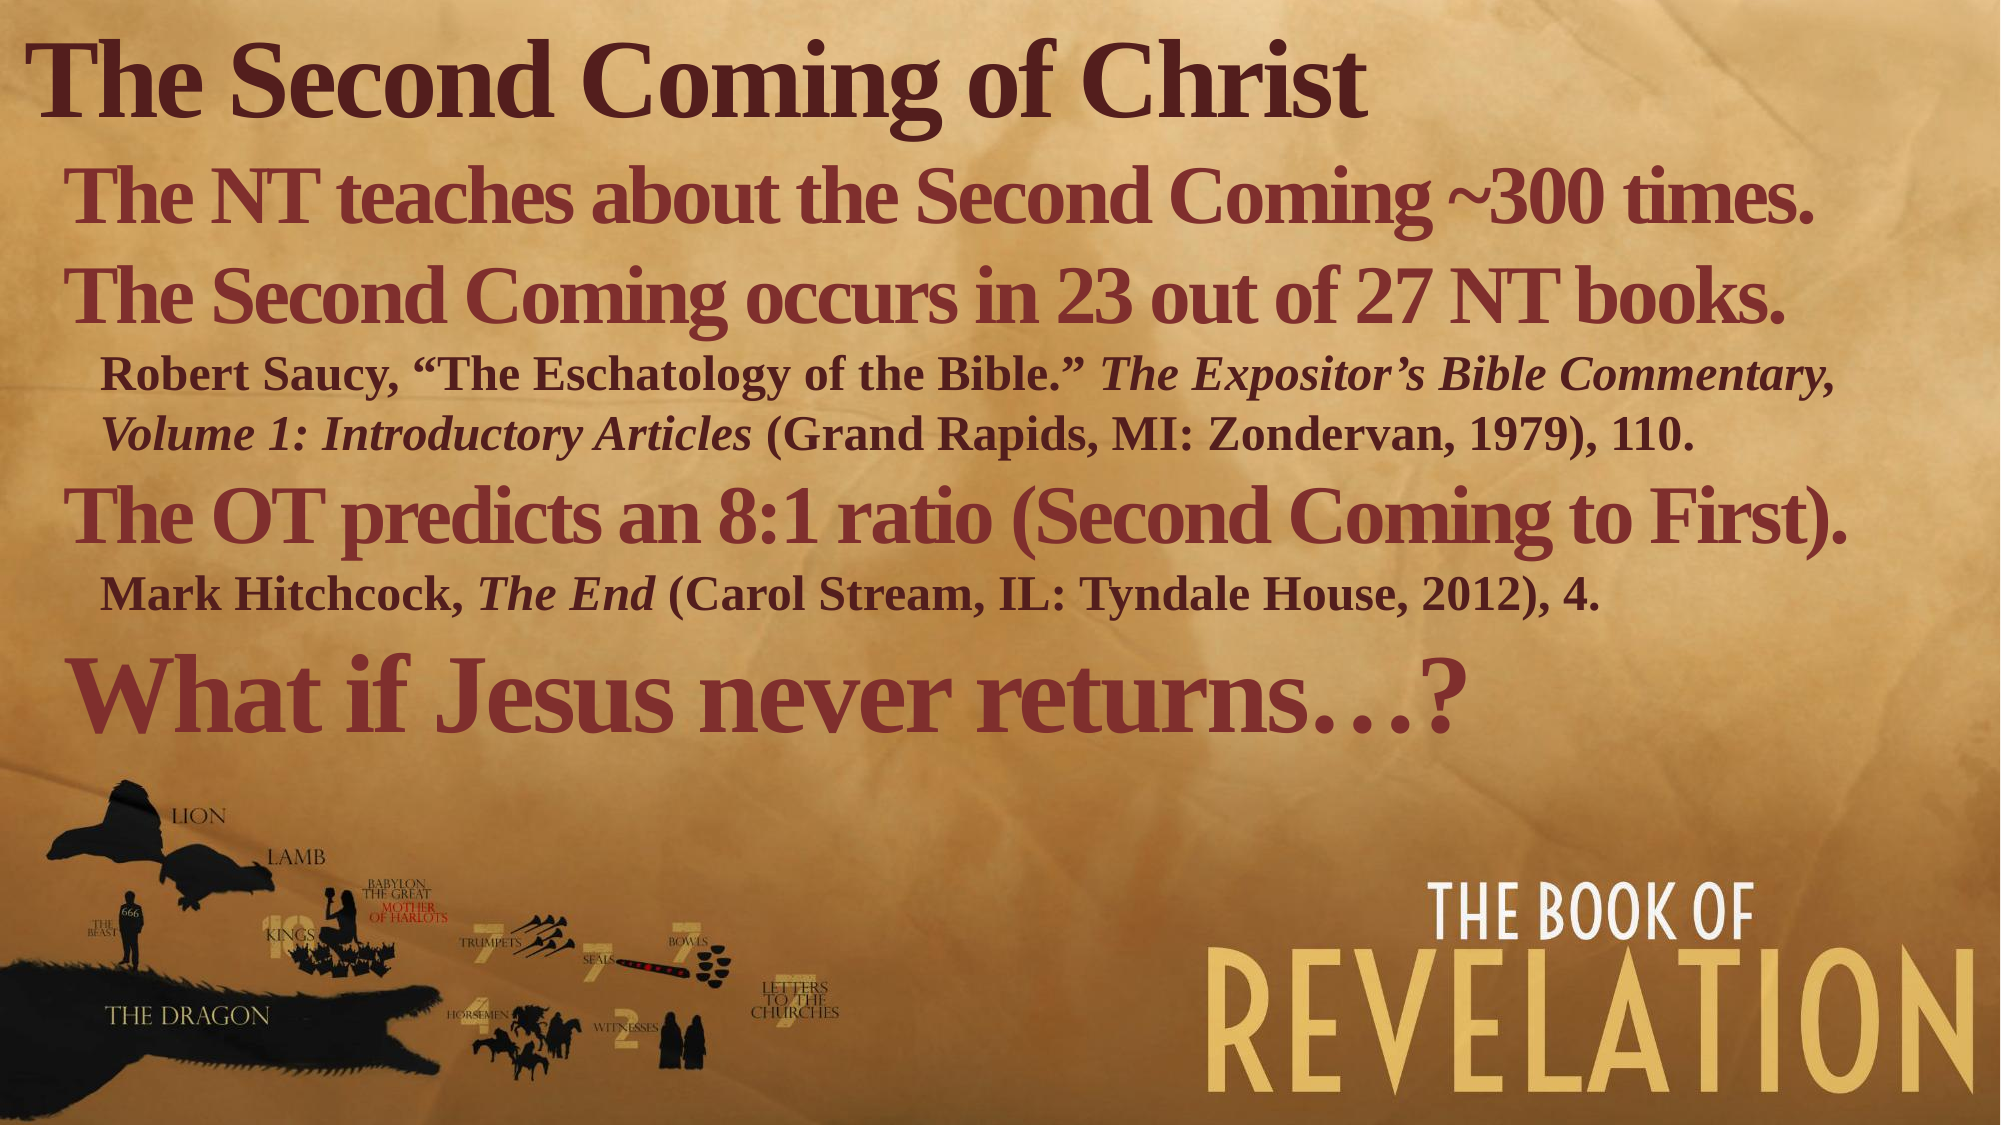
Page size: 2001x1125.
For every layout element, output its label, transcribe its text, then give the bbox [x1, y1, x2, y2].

text_box The Second Coming of Christ The NT teaches about the Second Coming ~300 times. The Second Coming occurs in 23 out of 27 NT books. Robert Saucy, “The Eschatology of the Bible.” The Expositor’s Bible Commentary, Volume 1: Introductory Articles (Grand Rapids, MI: Zondervan, 1979), 110. The OT predicts an 8:1 ratio (Second Coming to First). Mark Hitchcock, The End (Carol Stream, IL: Tyndale House, 2012), 4. What if Jesus never returns…? [9, 0, 1950, 763]
picture [0, 0, 2001, 1125]
